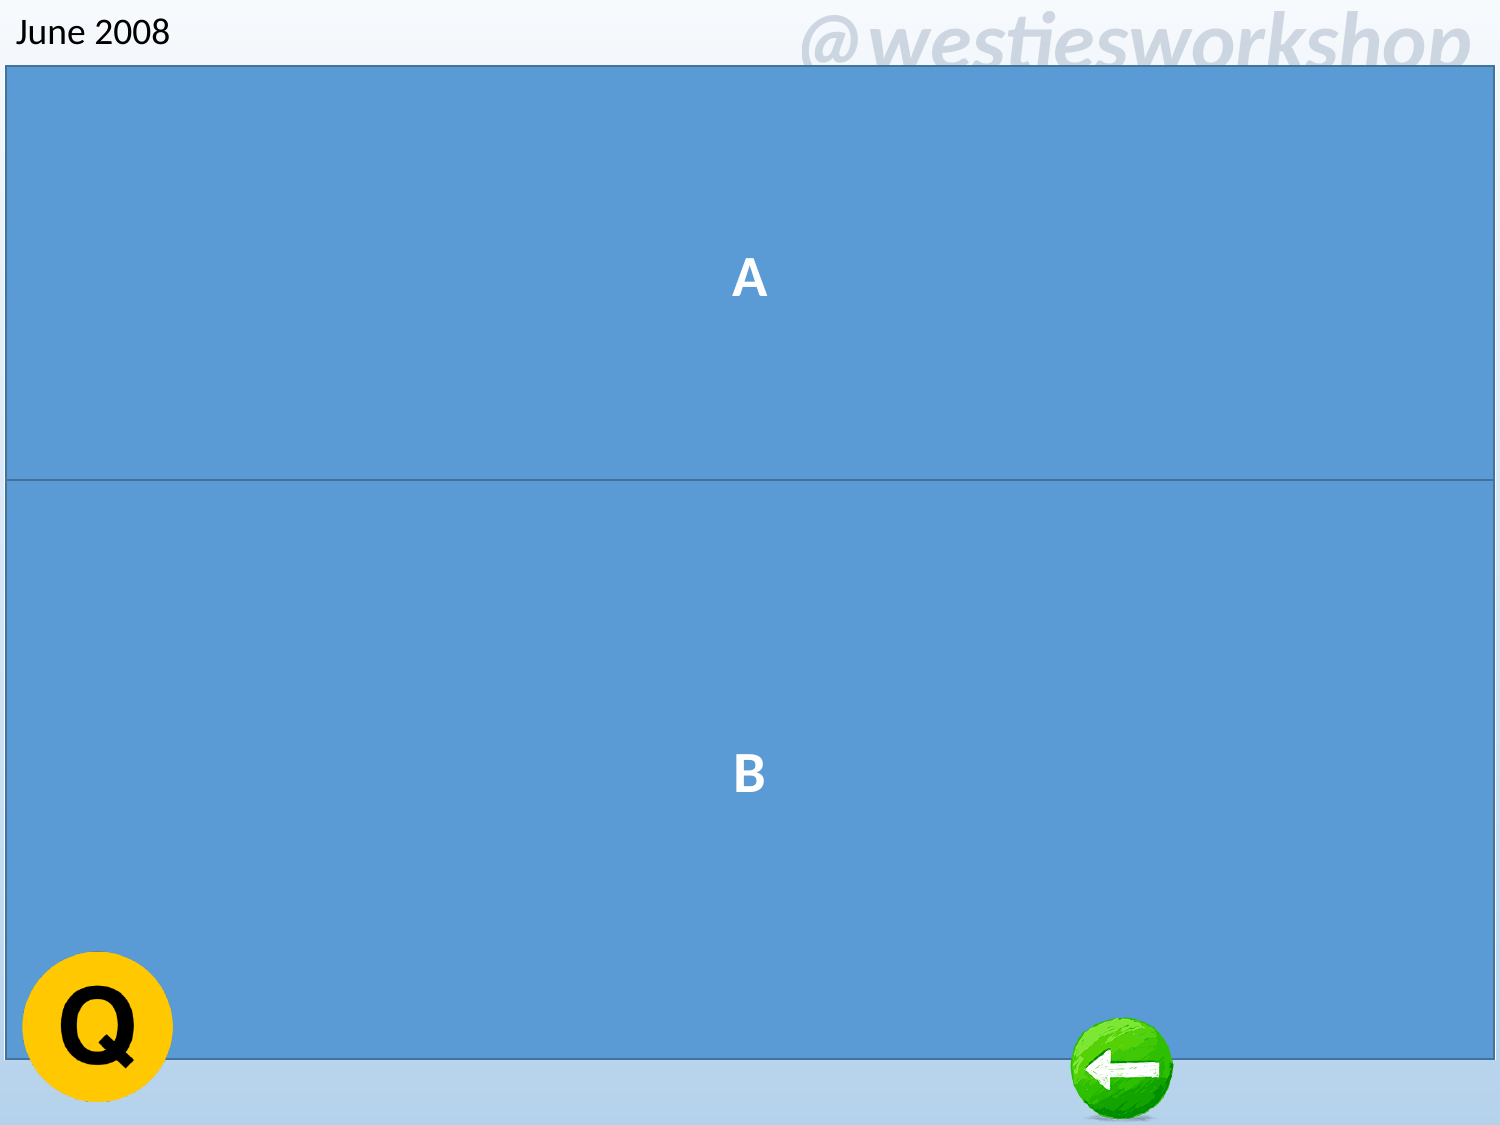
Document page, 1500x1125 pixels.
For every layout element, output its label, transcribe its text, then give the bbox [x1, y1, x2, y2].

text_box June 2008 [1, 0, 186, 60]
picture [0, 65, 1496, 1125]
